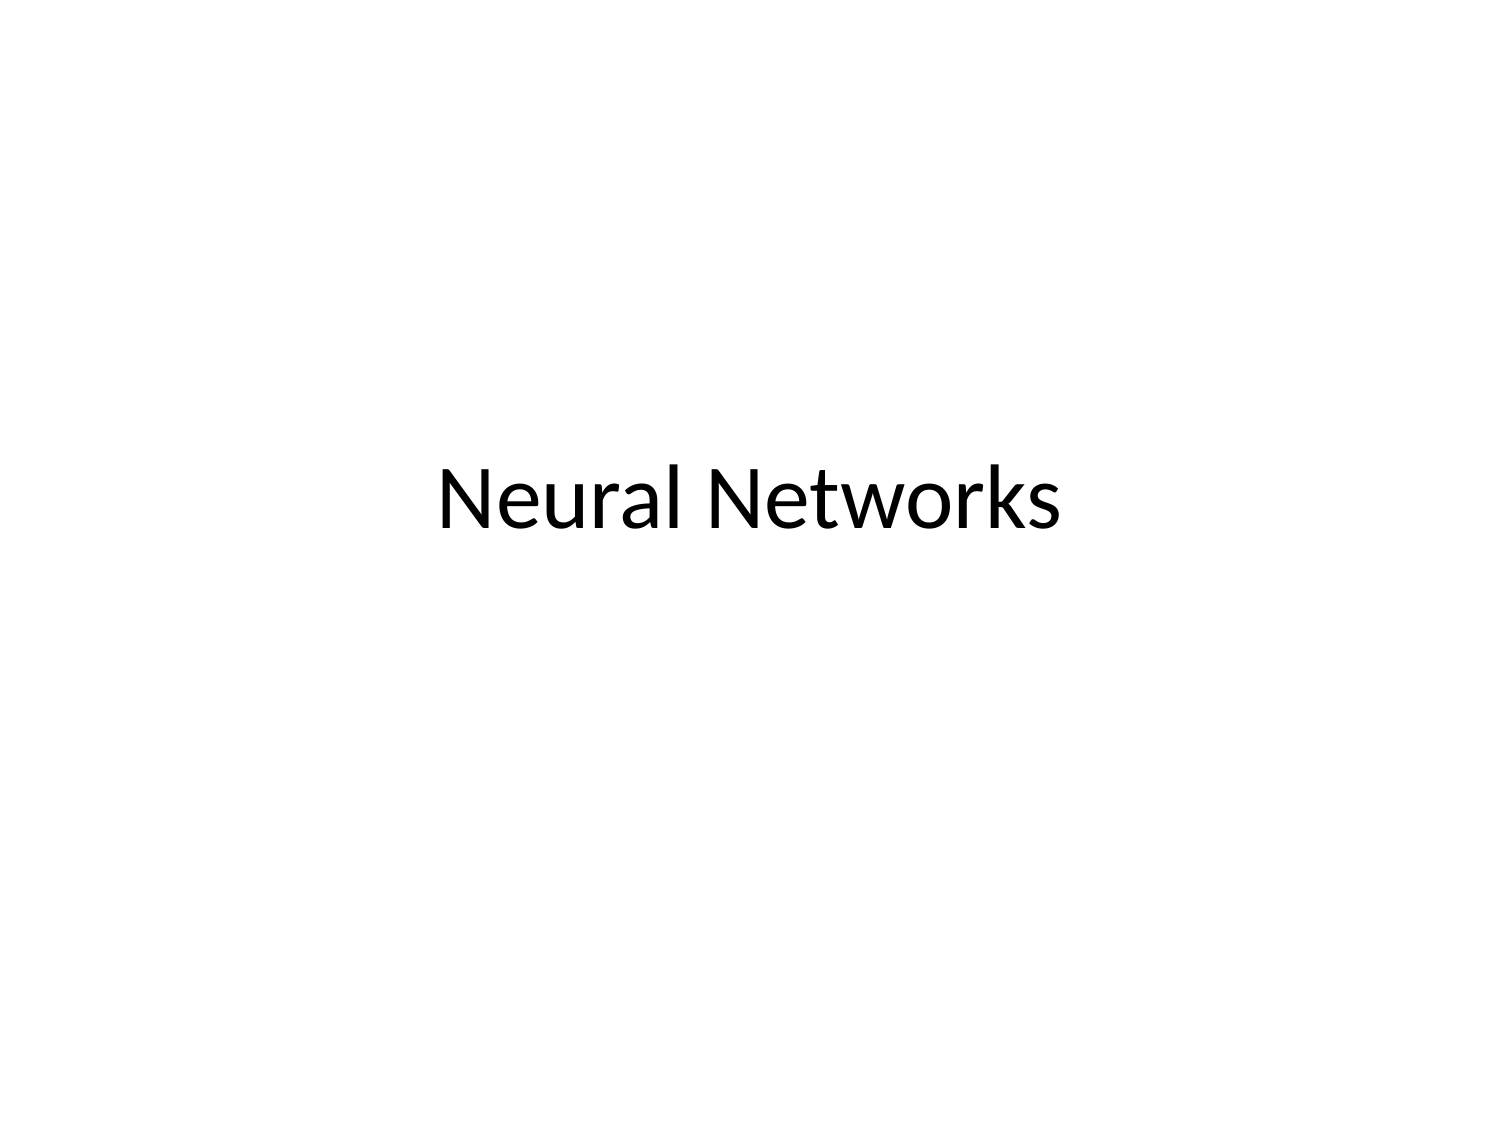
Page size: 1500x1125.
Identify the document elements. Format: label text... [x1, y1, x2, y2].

title Neural Networks [112, 349, 1388, 634]
